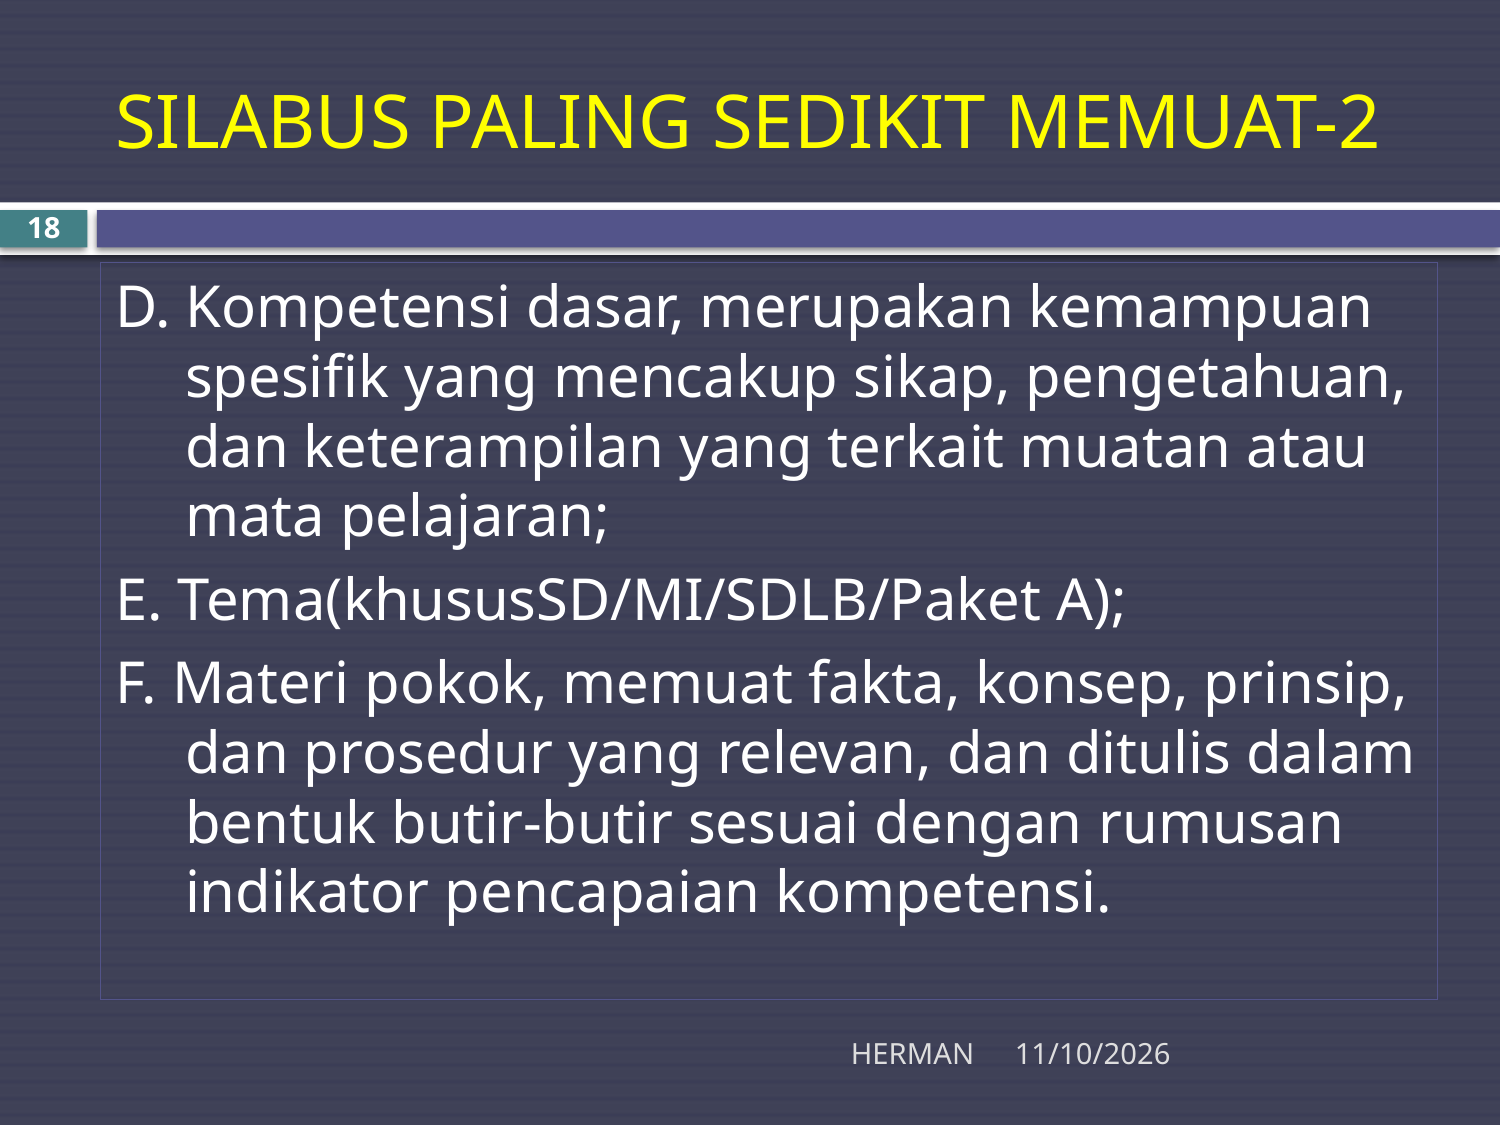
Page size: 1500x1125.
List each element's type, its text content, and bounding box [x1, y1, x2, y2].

list D. Kompetensi dasar, merupakan kemampuan spesifik yang mencakup sikap, pengetahuan, dan keterampilan yang terkait muatan atau mata pelajaran; E. Tema(khususSD/MI/SDLB/Paket A); F. Materi pokok, memuat fakta, konsep, prinsip, dan prosedur yang relevan, dan ditulis dalam bentuk butir-butir sesuai dengan rumusan indikator pencapaian kompetensi. [100, 262, 1438, 1000]
slide_number 18 [0, 208, 88, 249]
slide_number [999, 1025, 1438, 1085]
footer HERMAN [99, 1024, 990, 1085]
title SILABUS PALING SEDIKIT MEMUAT-2 [100, 37, 1438, 200]
